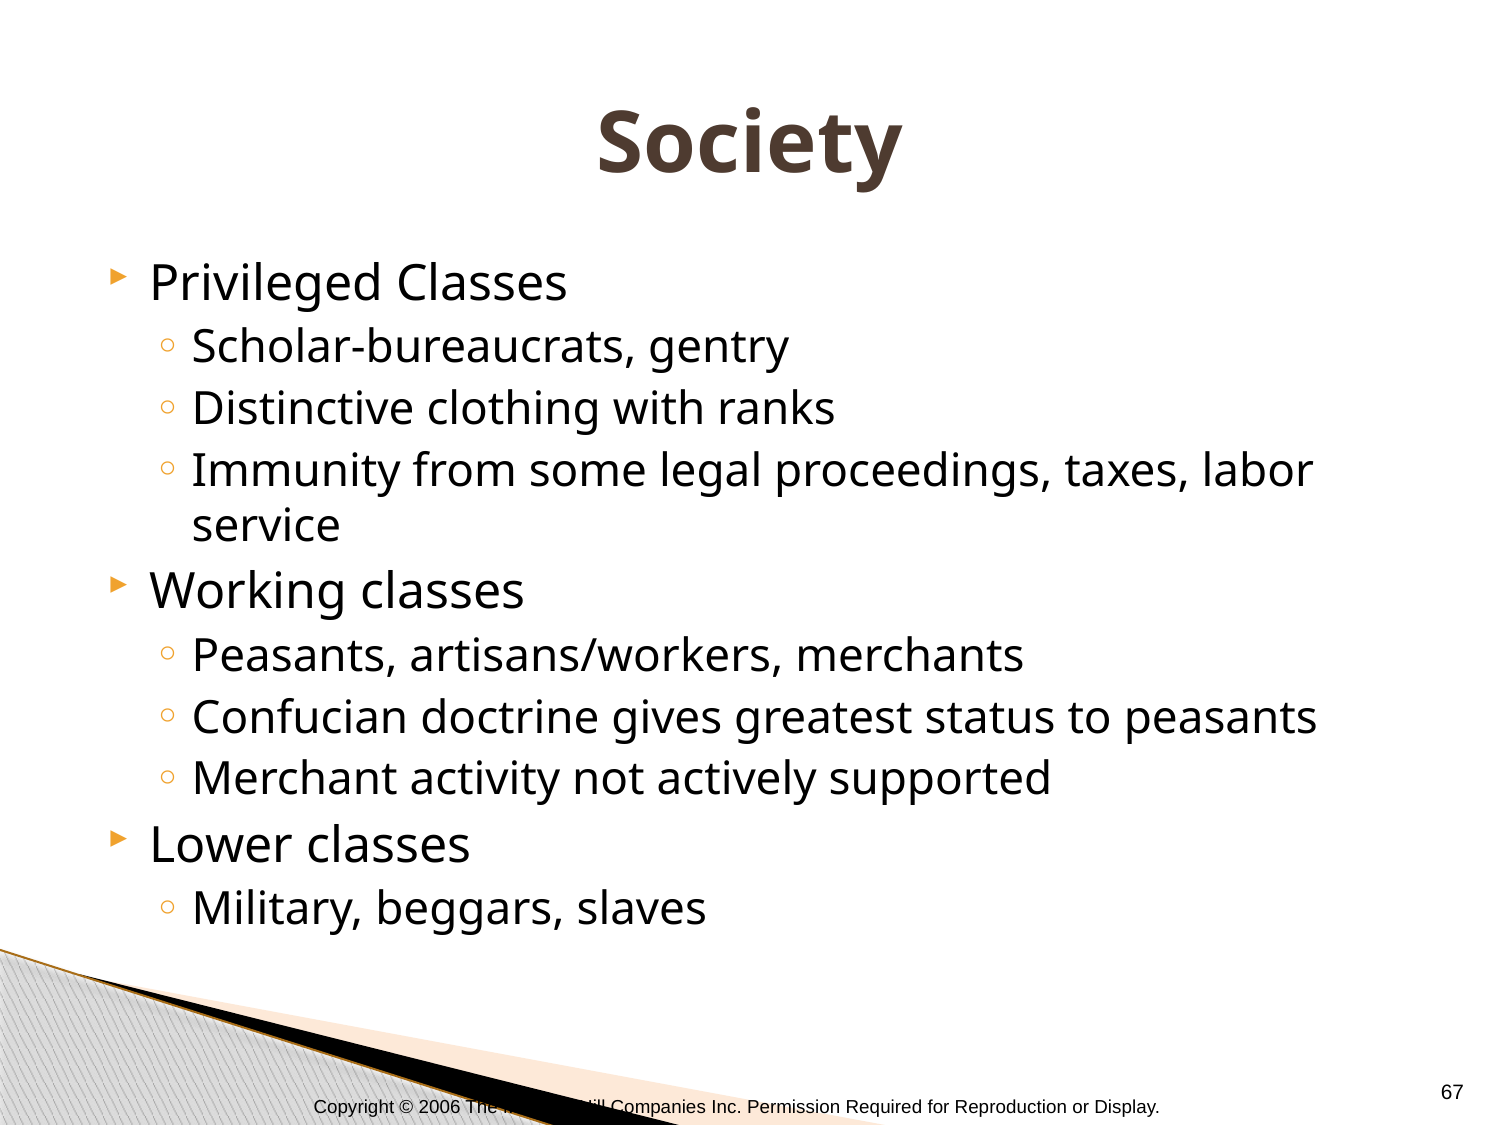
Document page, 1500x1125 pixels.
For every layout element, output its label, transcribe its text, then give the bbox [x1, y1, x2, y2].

slide_number 67 [1418, 1051, 1479, 1112]
list Privileged Classes Scholar-bureaucrats, gentry Distinctive clothing with ranks Immunity from some legal proceedings, taxes, labor service Working classes Peasants, artisans/workers, merchants Confucian doctrine gives greatest status to peasants Merchant activity not actively supported Lower classes Military, beggars, slaves [75, 243, 1425, 986]
title Society [75, 45, 1425, 233]
